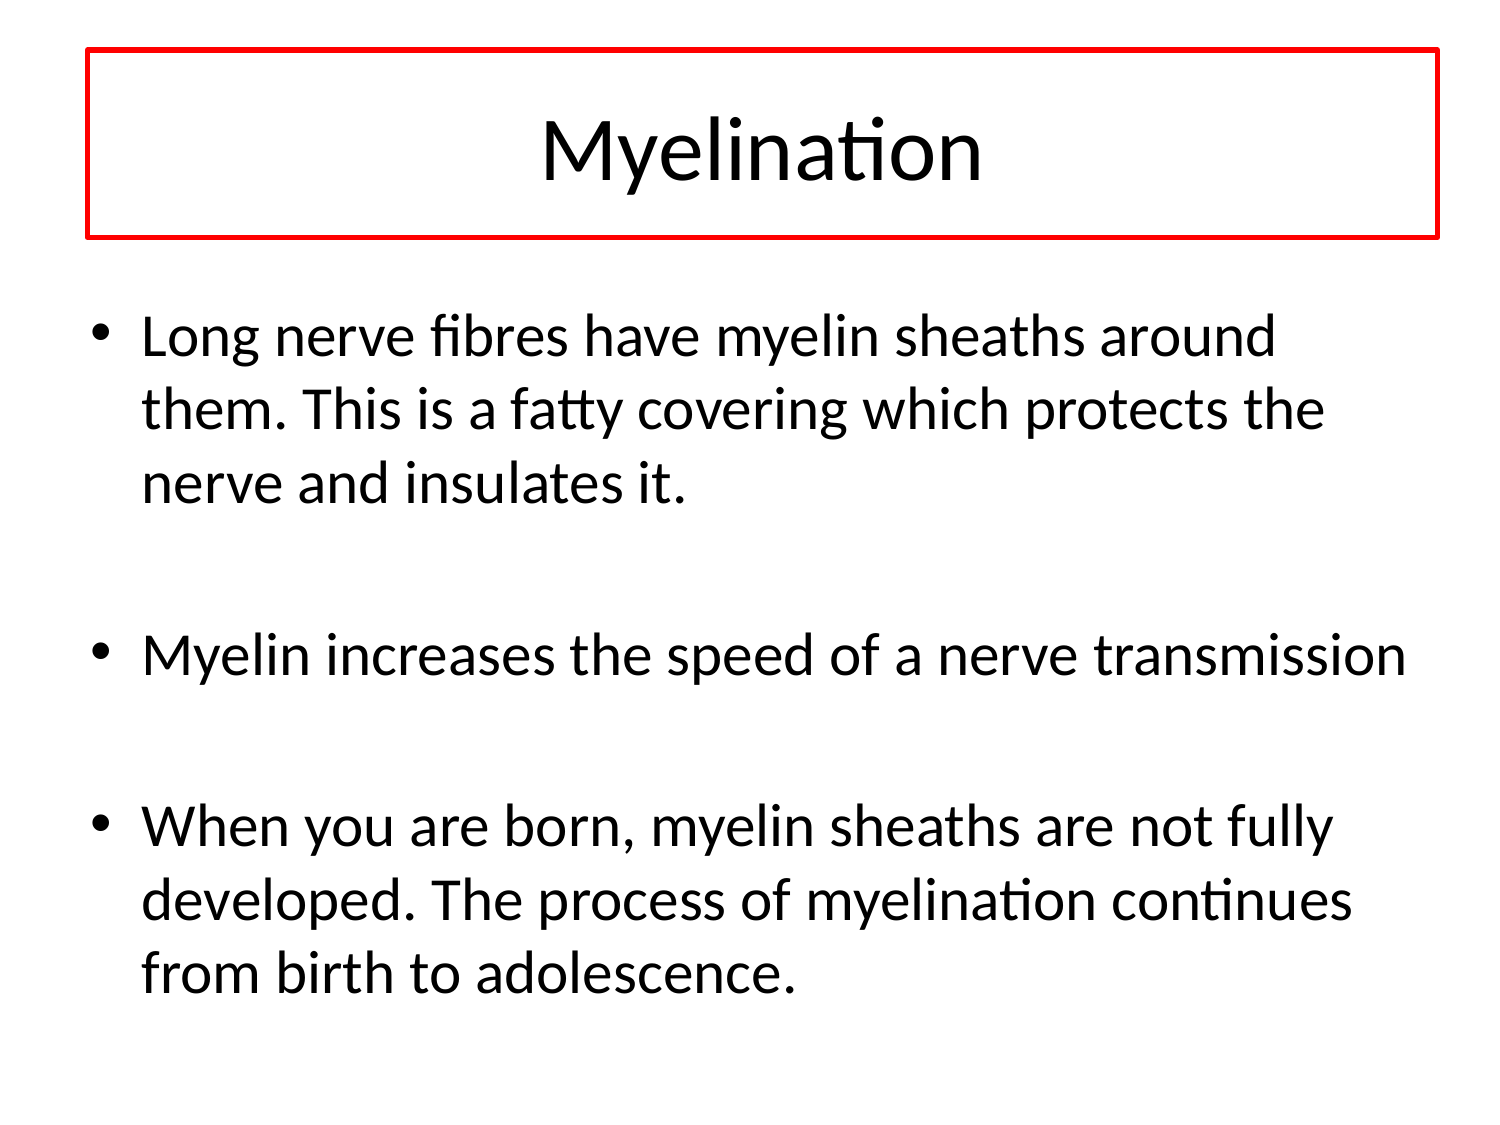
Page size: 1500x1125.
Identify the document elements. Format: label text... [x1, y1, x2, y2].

list Long nerve fibres have myelin sheaths around them. This is a fatty covering which protects the nerve and insulates it. Myelin increases the speed of a nerve transmission When you are born, myelin sheaths are not fully developed. The process of myelination continues from birth to adolescence. [75, 287, 1425, 1088]
text_box Myelination [87, 50, 1438, 238]
